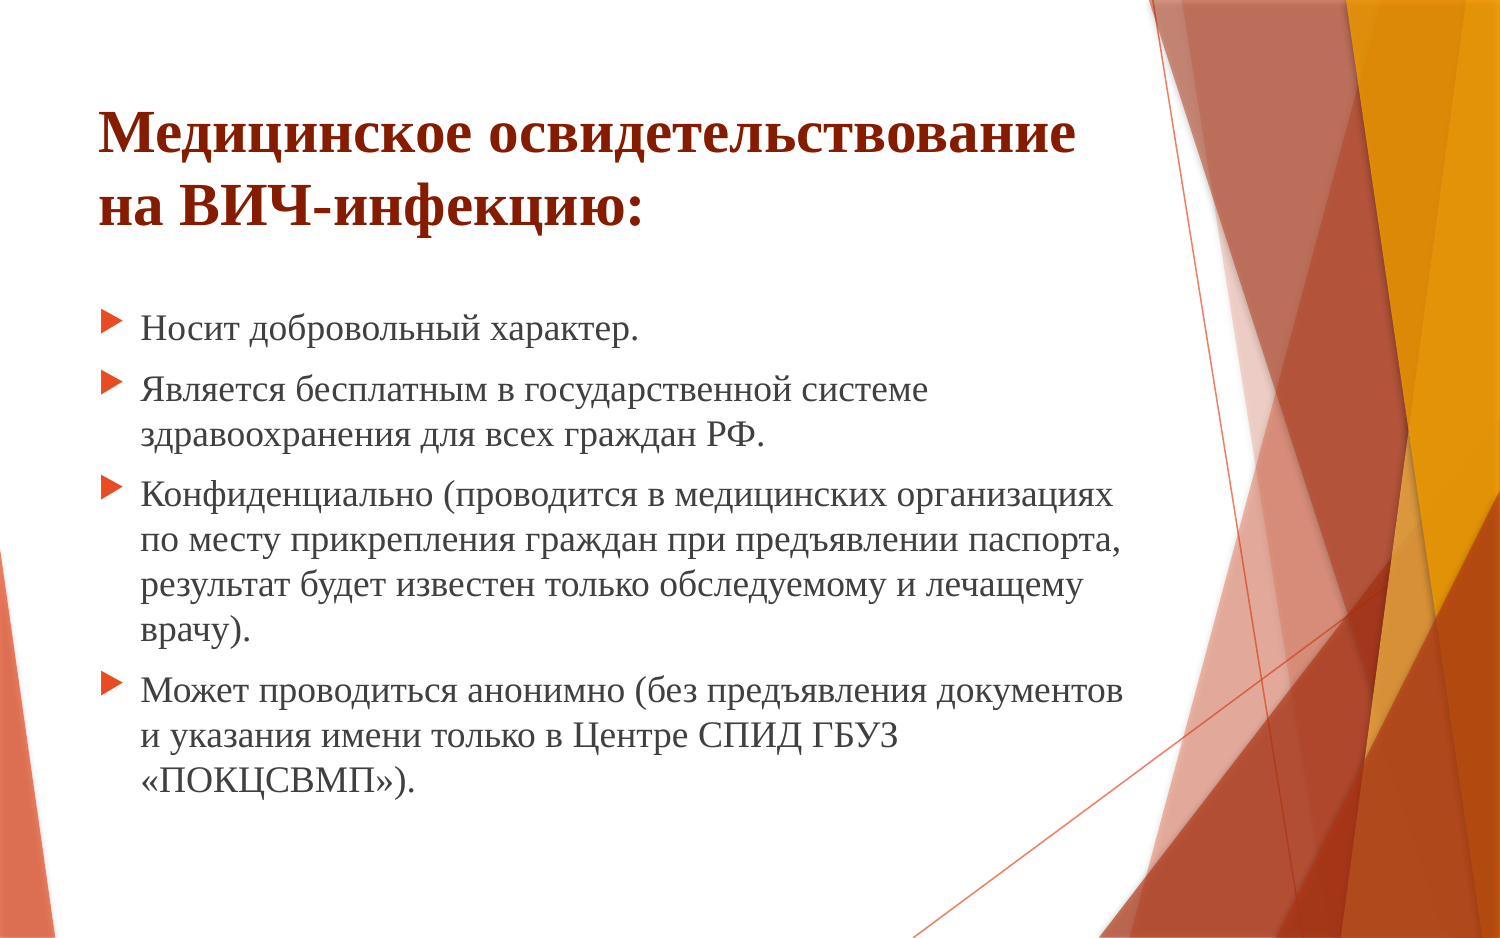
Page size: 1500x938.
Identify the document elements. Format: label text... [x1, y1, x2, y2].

list Носит добровольный характер. Является бесплатным в государственной системе здравоохранения для всех граждан РФ. Конфиденциально (проводится в медицинских организациях по месту прикрепления граждан при предъявлении паспорта, результат будет известен только обследуемому и лечащему врачу). Может проводиться анонимно (без предъявления документов и указания имени только в Центре СПИД ГБУЗ «ПОКЦСВМП»). [83, 295, 1141, 826]
title Медицинское освидетельствование на ВИЧ-инфекцию: [83, 83, 1141, 264]
